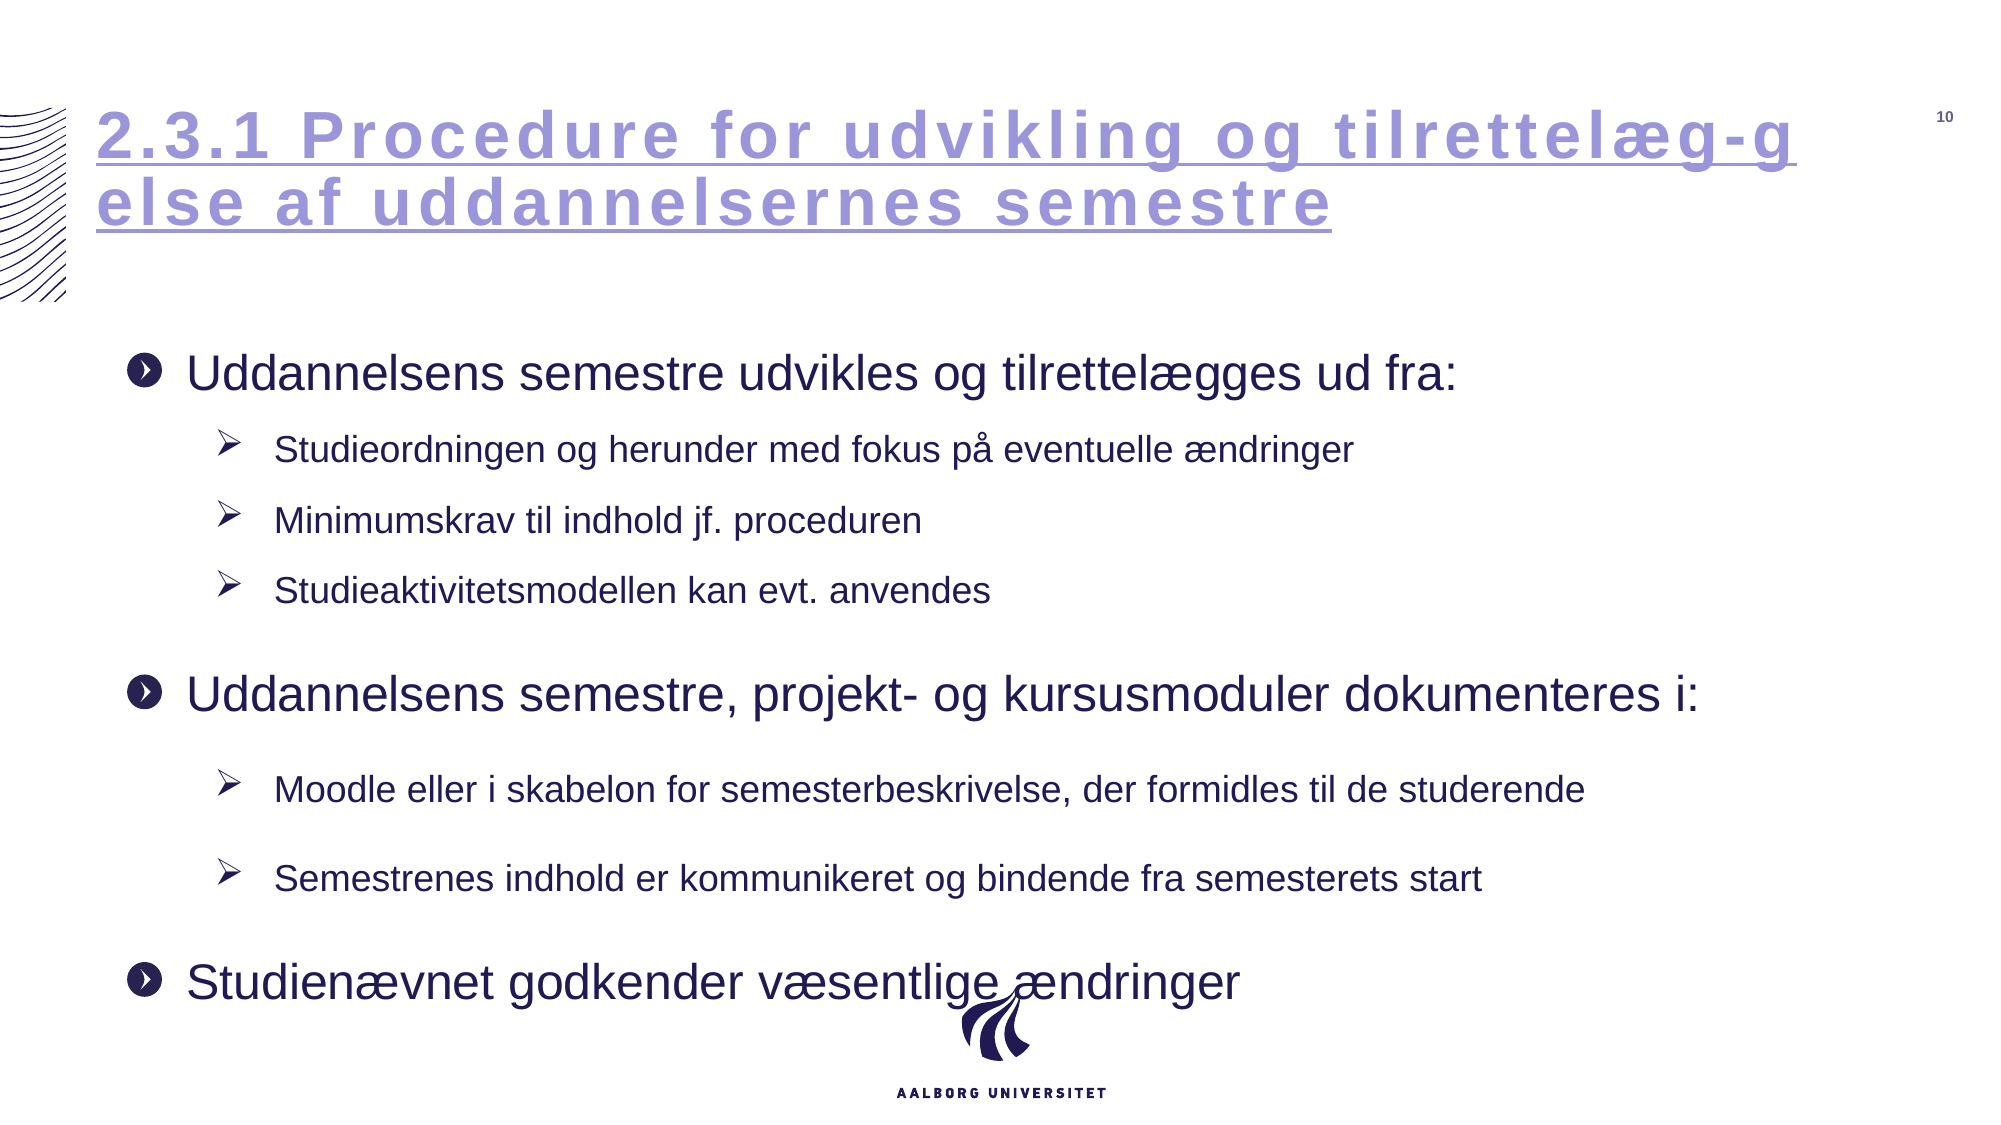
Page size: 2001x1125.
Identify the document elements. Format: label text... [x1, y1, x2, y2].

slide_number 10 [1860, 97, 1954, 135]
list Uddannelsens semestre udvikles og tilrettelægges ud fra: Studieordningen og herunder med fokus på eventuelle ændringer Minimumskrav til indhold jf. proceduren Studieaktivitetsmodellen kan evt. anvendes Uddannelsens semestre, projekt- og kursusmoduler dokumenteres i: Moodle eller i skabelon for semesterbeskrivelse, der formidles til de studerende Semestrenes indhold er kommunikeret og bindende fra semesterets start Studienævnet godkender væsentlige ændringer [127, 302, 1971, 1111]
title 2.3.1 Procedure for udvikling og tilrettelæg-gelse af uddannelsernes semestre [96, 60, 1839, 303]
